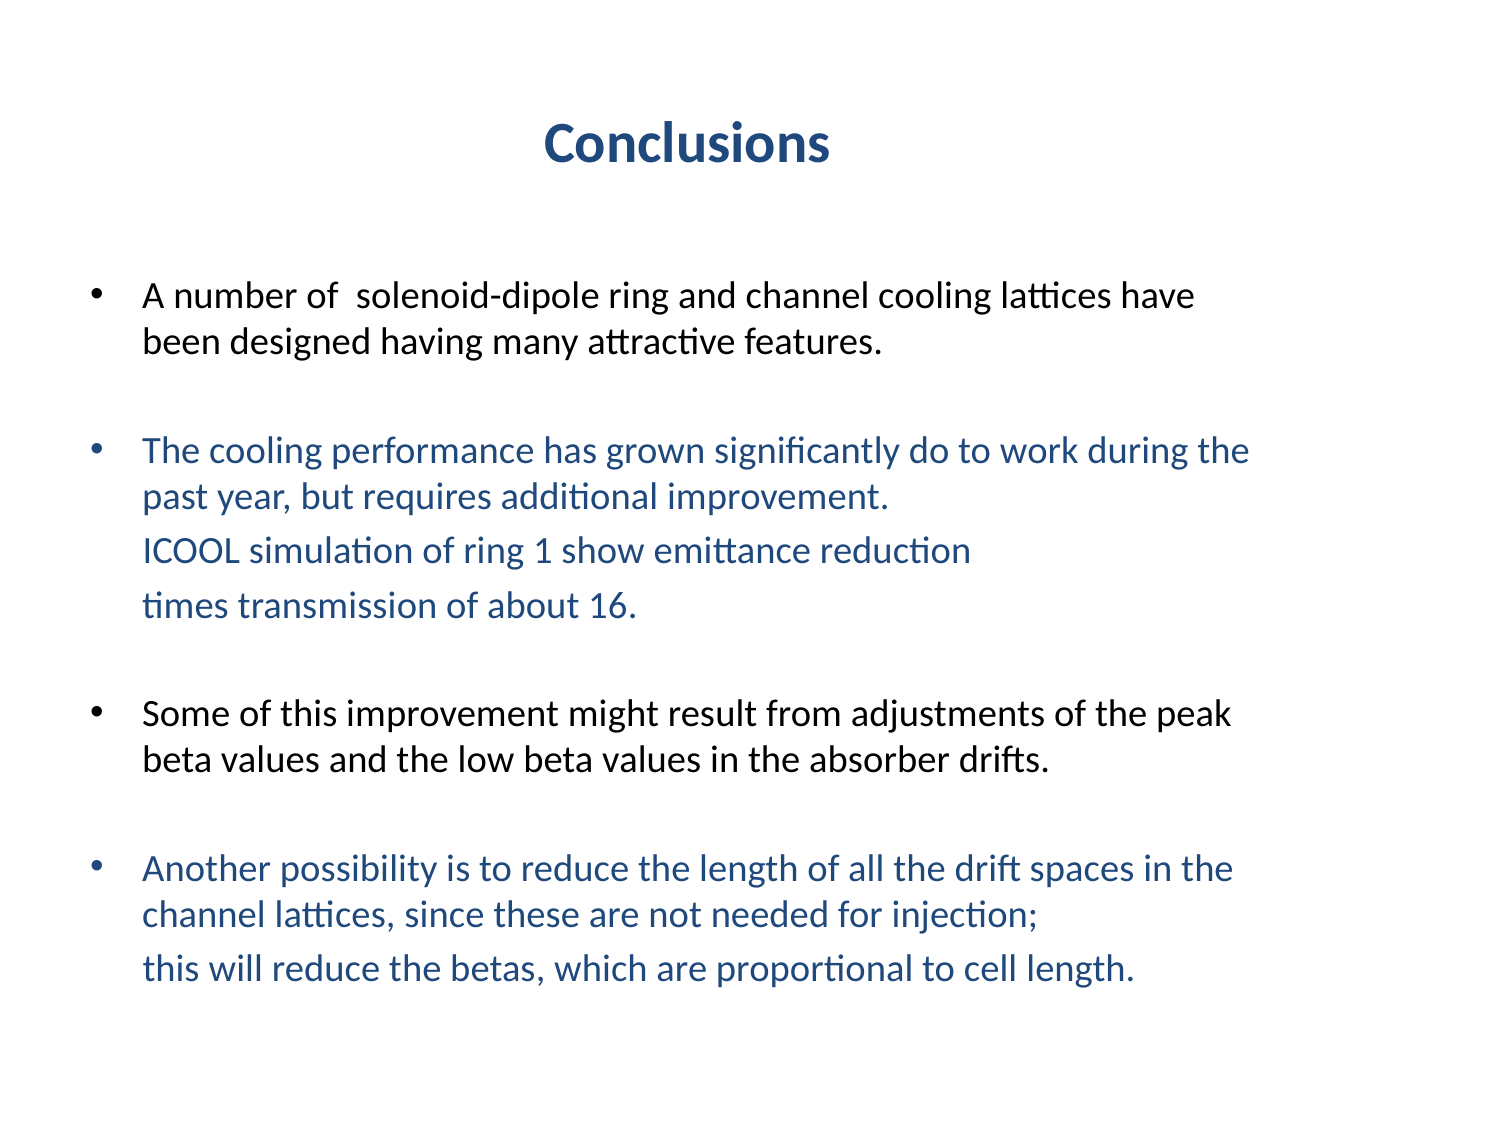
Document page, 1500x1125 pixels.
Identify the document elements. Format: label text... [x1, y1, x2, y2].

title Conclusions [19, 45, 1370, 233]
list A number of solenoid-dipole ring and channel cooling lattices have been designed having many attractive features. The cooling performance has grown significantly do to work during the past year, but requires additional improvement. ICOOL simulation of ring 1 show emittance reduction times transmission of about 16. Some of this improvement might result from adjustments of the peak beta values and the low beta values in the absorber drifts. Another possibility is to reduce the length of all the drift spaces in the channel lattices, since these are not needed for injection; this will reduce the betas, which are proportional to cell length. [75, 262, 1278, 1005]
